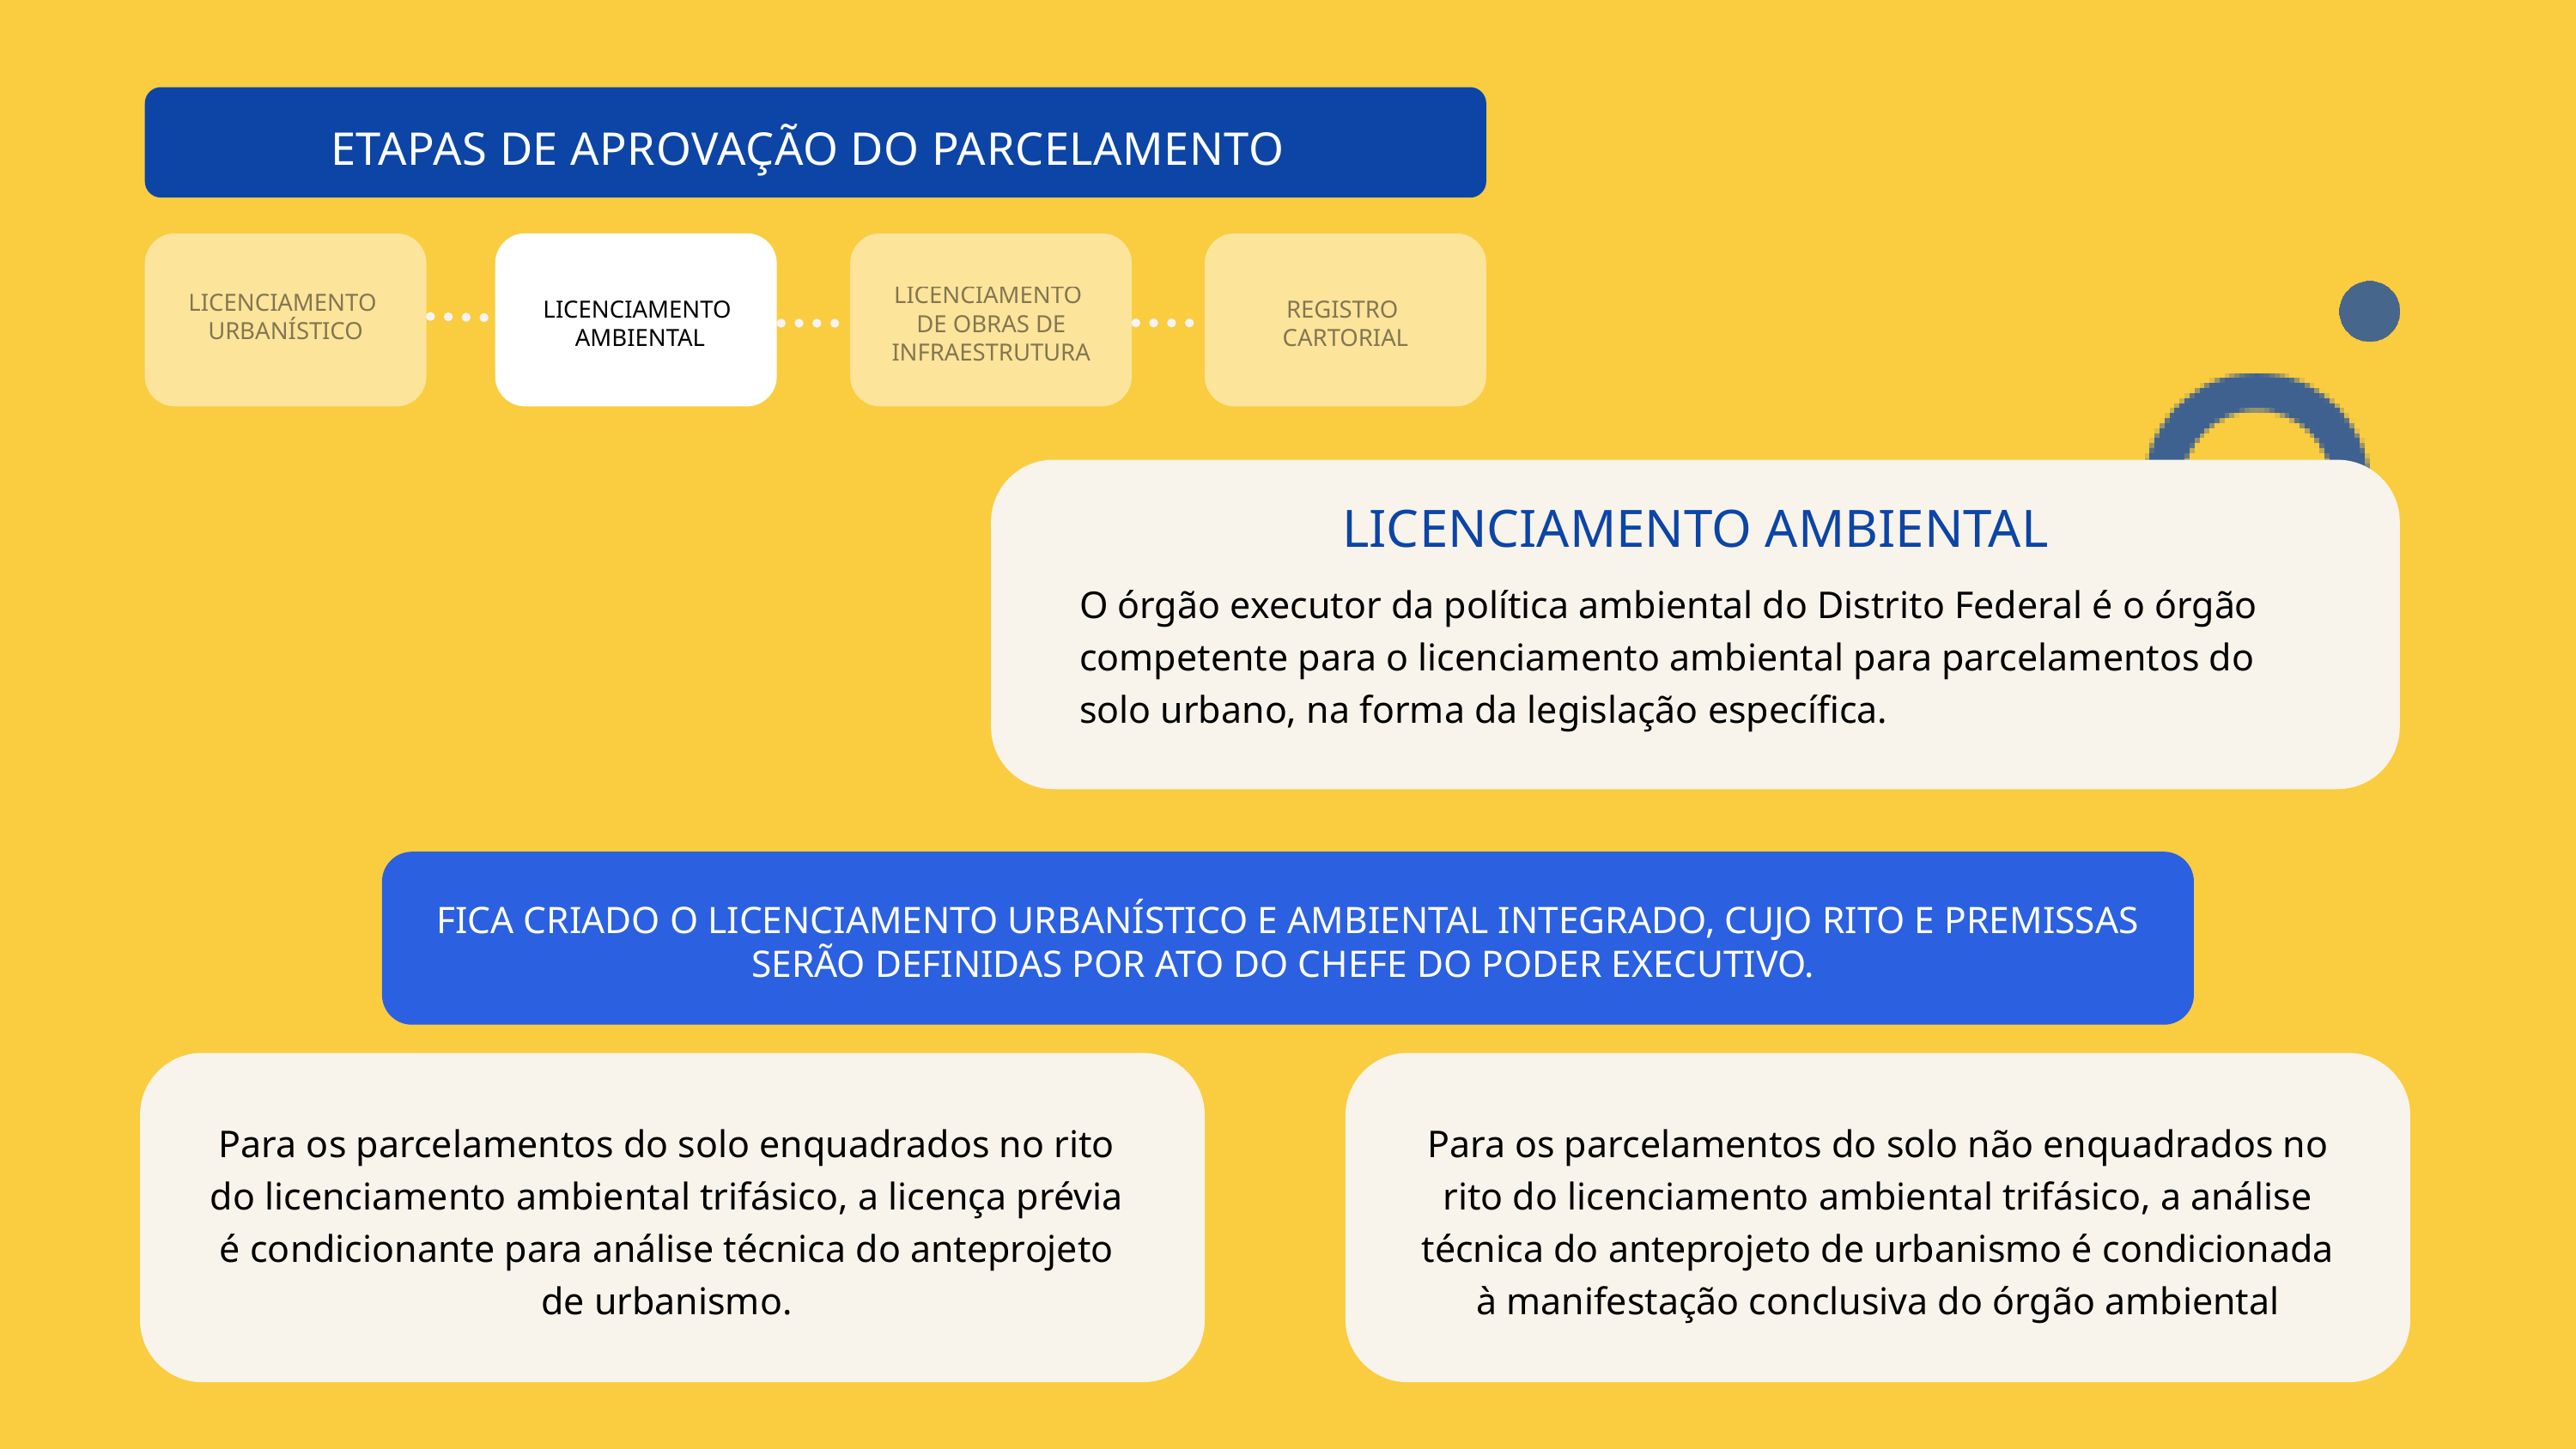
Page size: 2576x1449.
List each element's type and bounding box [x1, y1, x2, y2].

text_box [990, 459, 2400, 790]
text_box [144, 233, 1487, 407]
text_box [144, 87, 1487, 198]
picture [2339, 281, 2400, 342]
text_box [381, 851, 2195, 1025]
text_box [1078, 494, 2312, 724]
text_box [139, 1052, 1206, 1383]
text_box [1345, 1052, 2411, 1383]
picture [2144, 373, 2370, 459]
